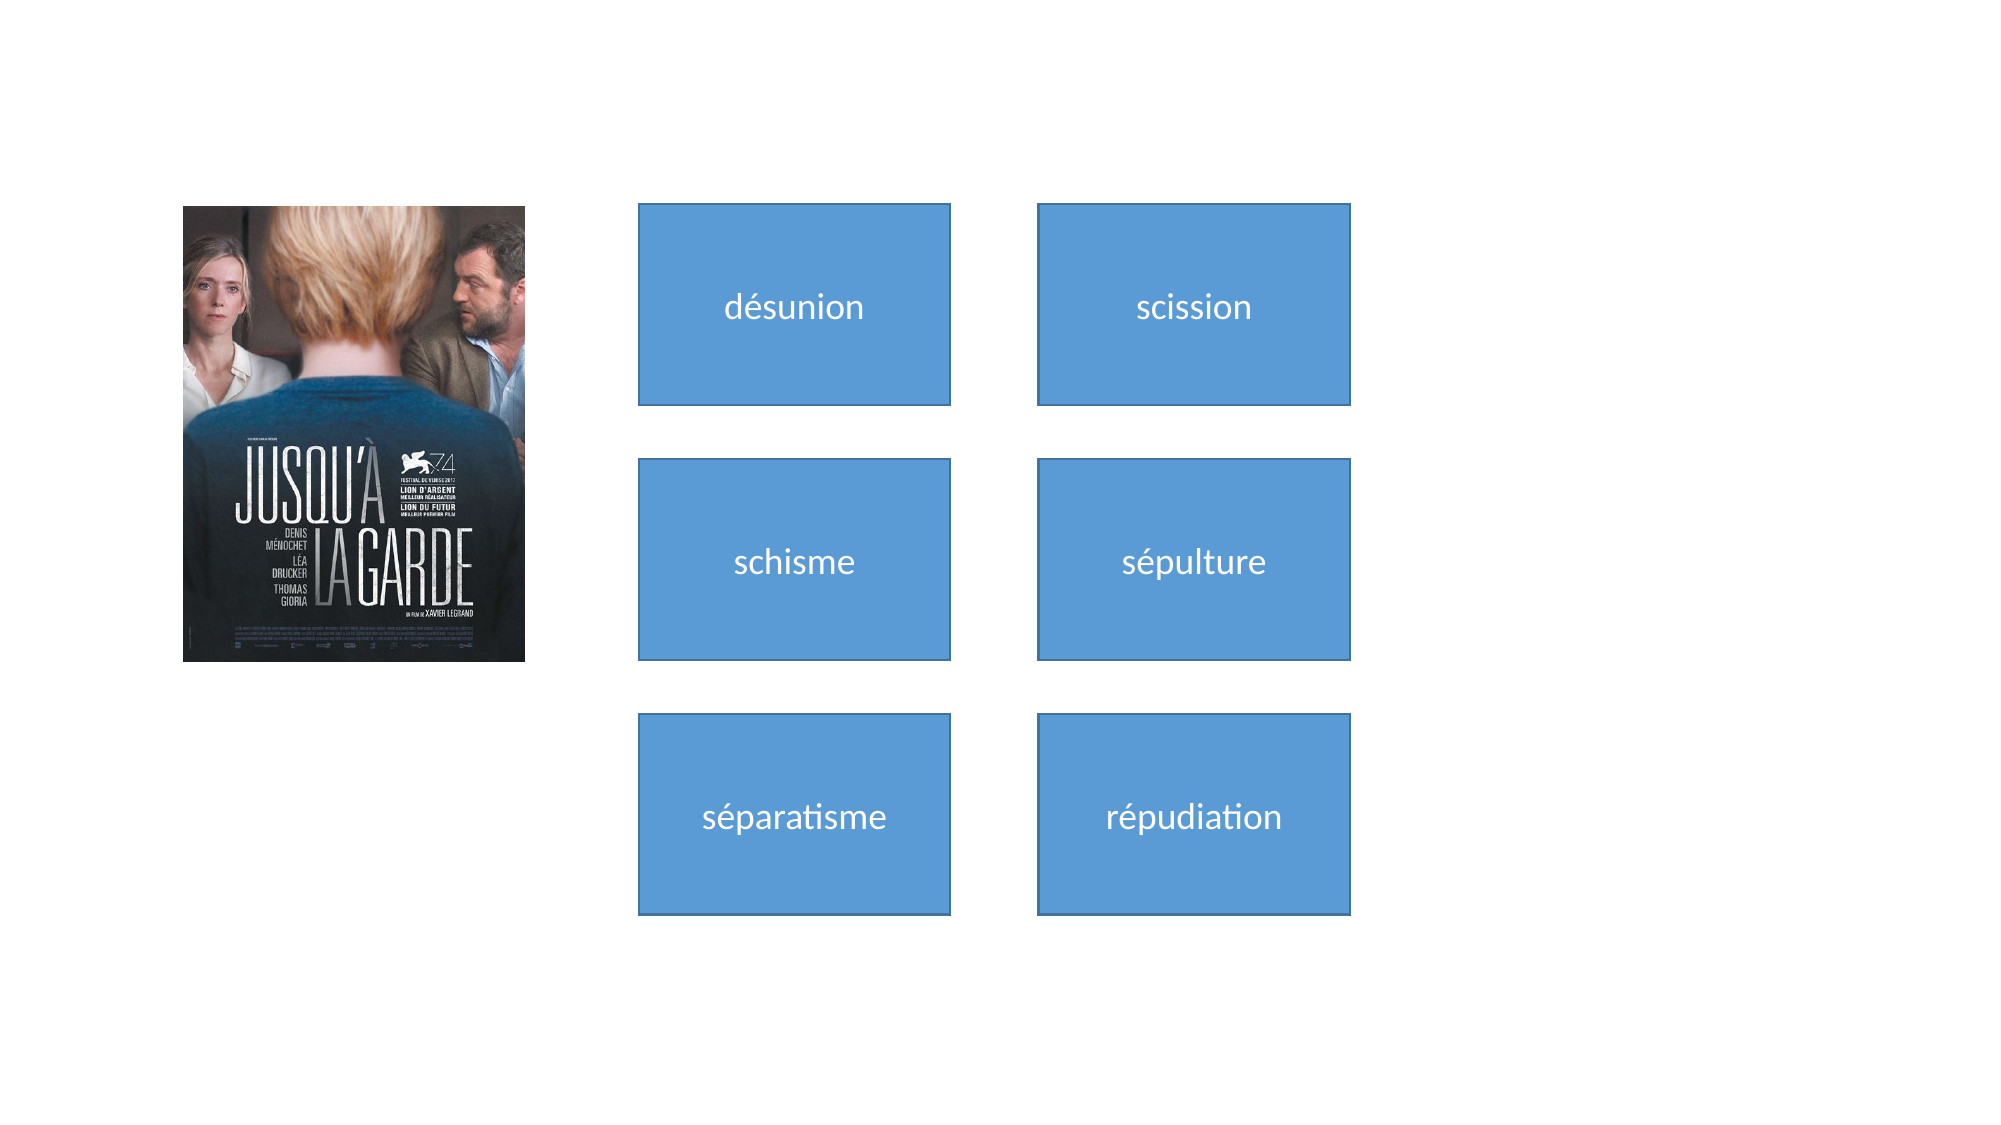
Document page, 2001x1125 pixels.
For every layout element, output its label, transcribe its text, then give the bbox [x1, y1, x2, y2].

text_box schisme [638, 458, 951, 661]
text_box scission [1037, 203, 1351, 406]
text_box désunion [638, 203, 951, 406]
text_box séparatisme [638, 713, 951, 916]
picture [183, 206, 525, 662]
text_box répudiation [1037, 713, 1351, 916]
text_box sépulture [1037, 458, 1351, 661]
